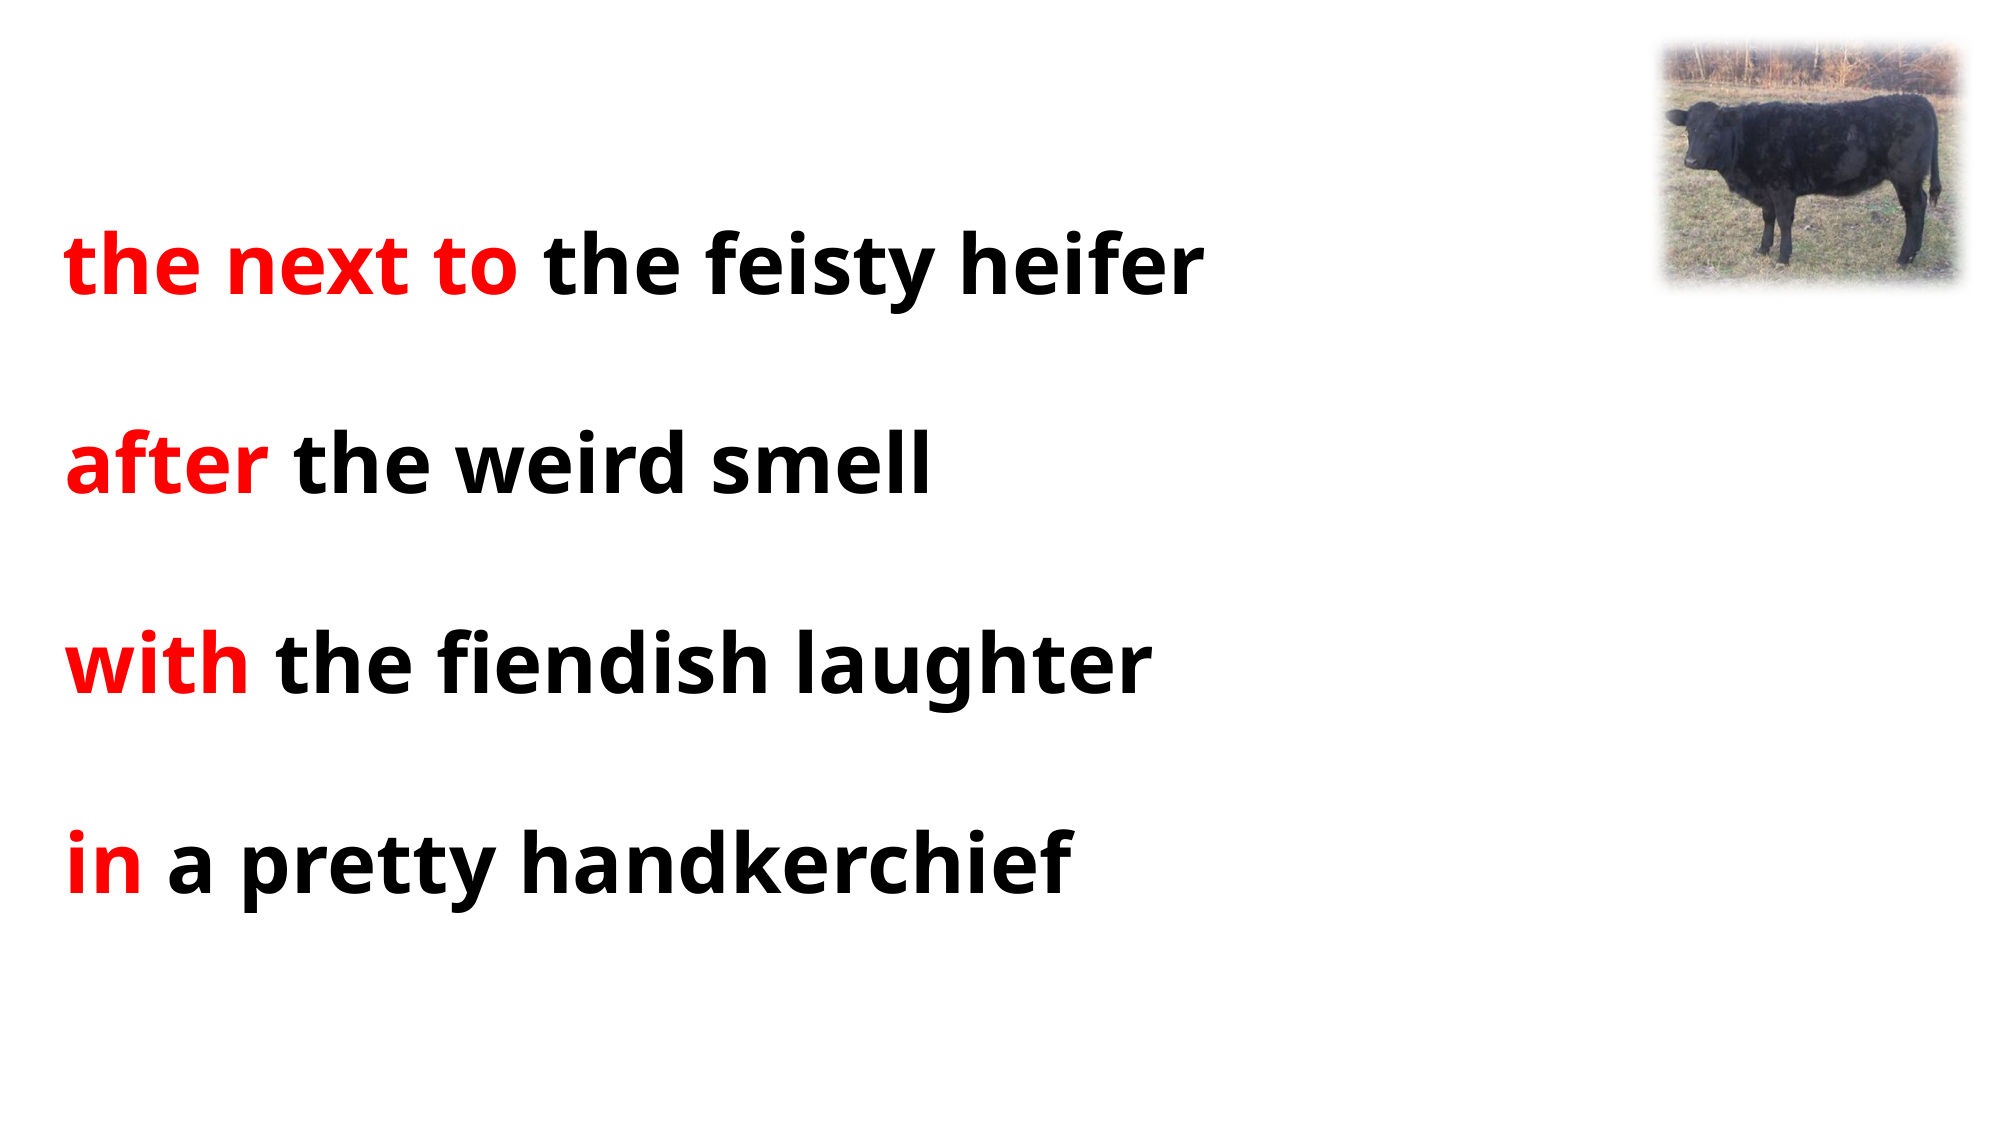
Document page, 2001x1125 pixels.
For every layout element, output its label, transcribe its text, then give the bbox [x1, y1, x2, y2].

picture [1648, 32, 1975, 299]
text_box the next to the feisty heifer after the weird smell with the fiendish laughter in a pretty handkerchief [28, 203, 1812, 1053]
